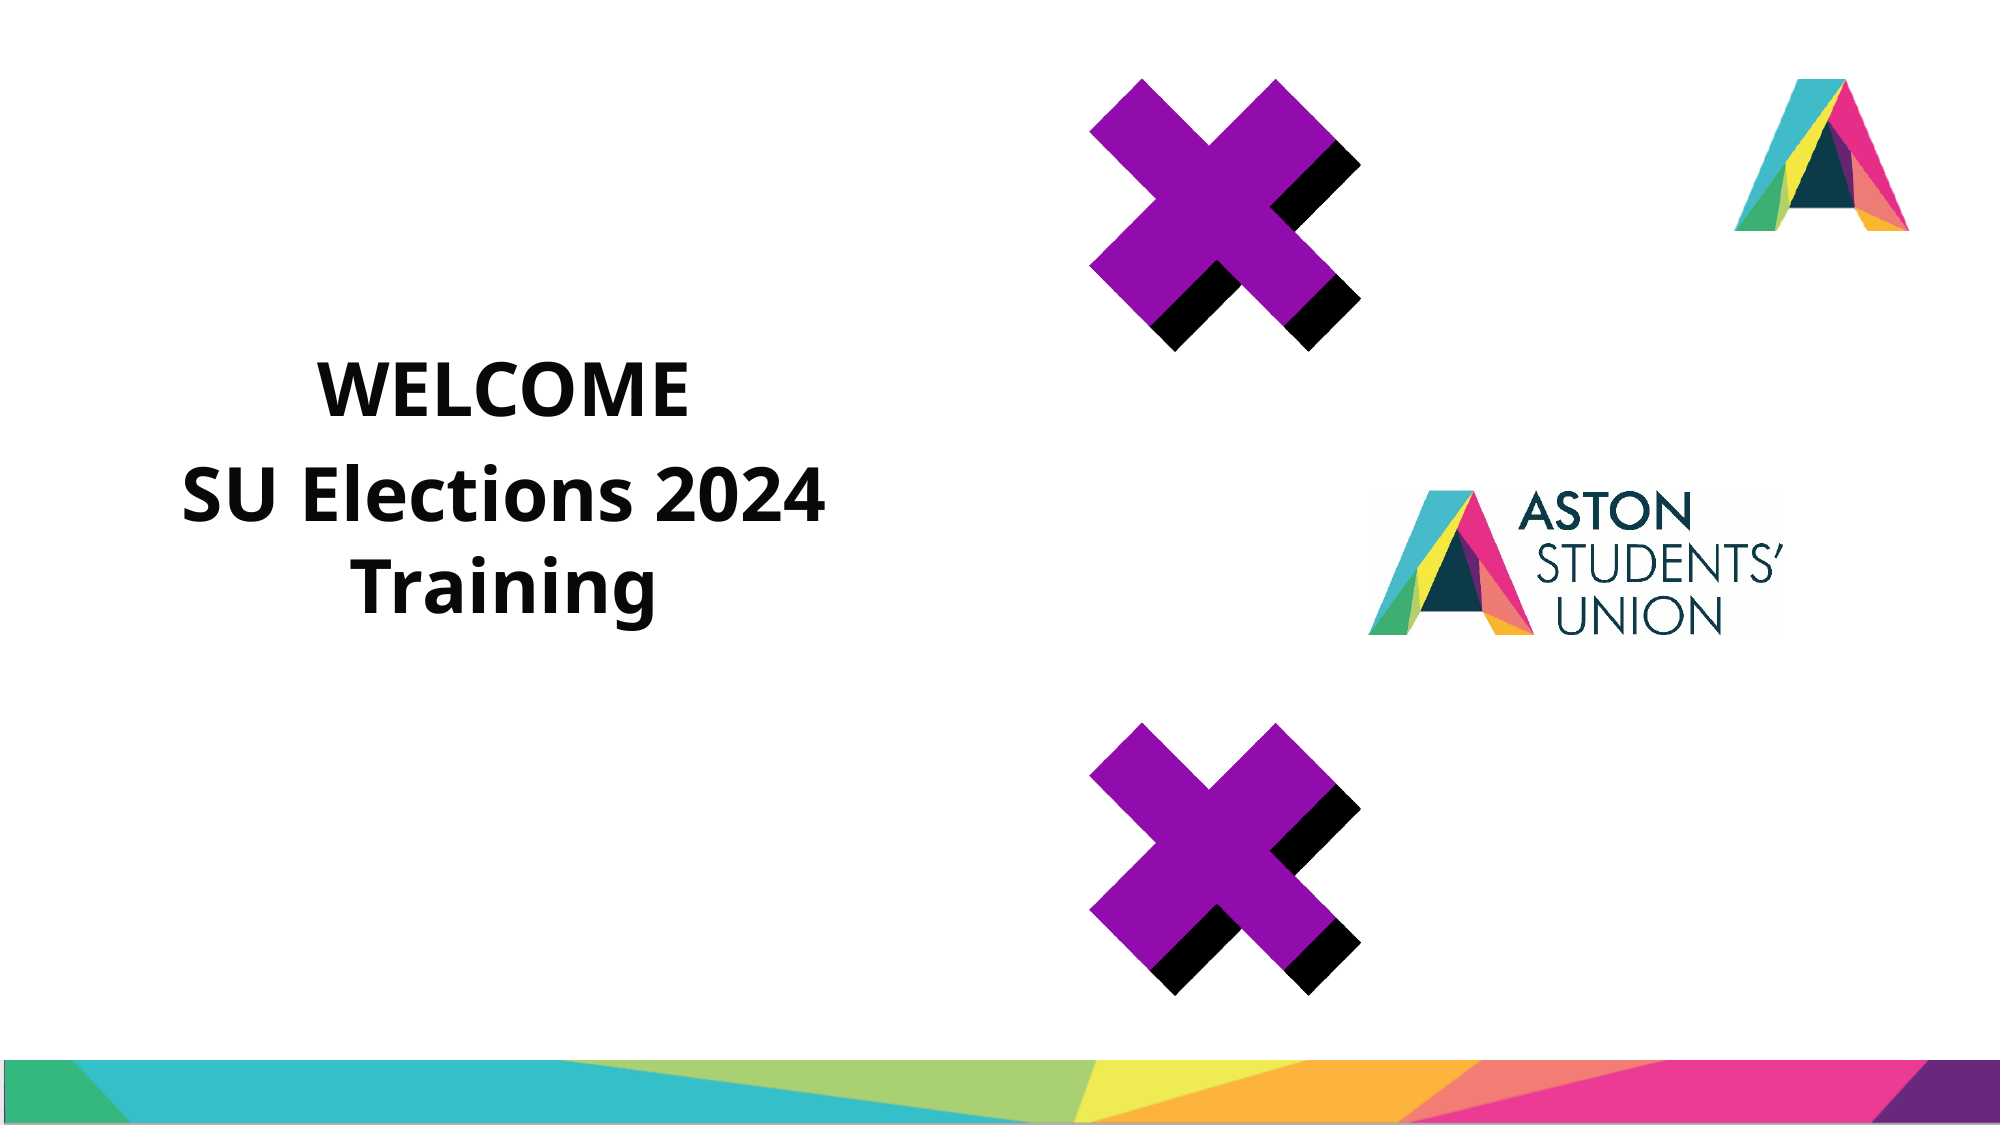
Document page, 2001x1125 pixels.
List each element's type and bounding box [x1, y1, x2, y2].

picture [1087, 722, 1361, 997]
picture [1087, 78, 1361, 353]
picture [1368, 490, 1783, 635]
picture [0, 1060, 2000, 1125]
picture [1733, 79, 1916, 231]
